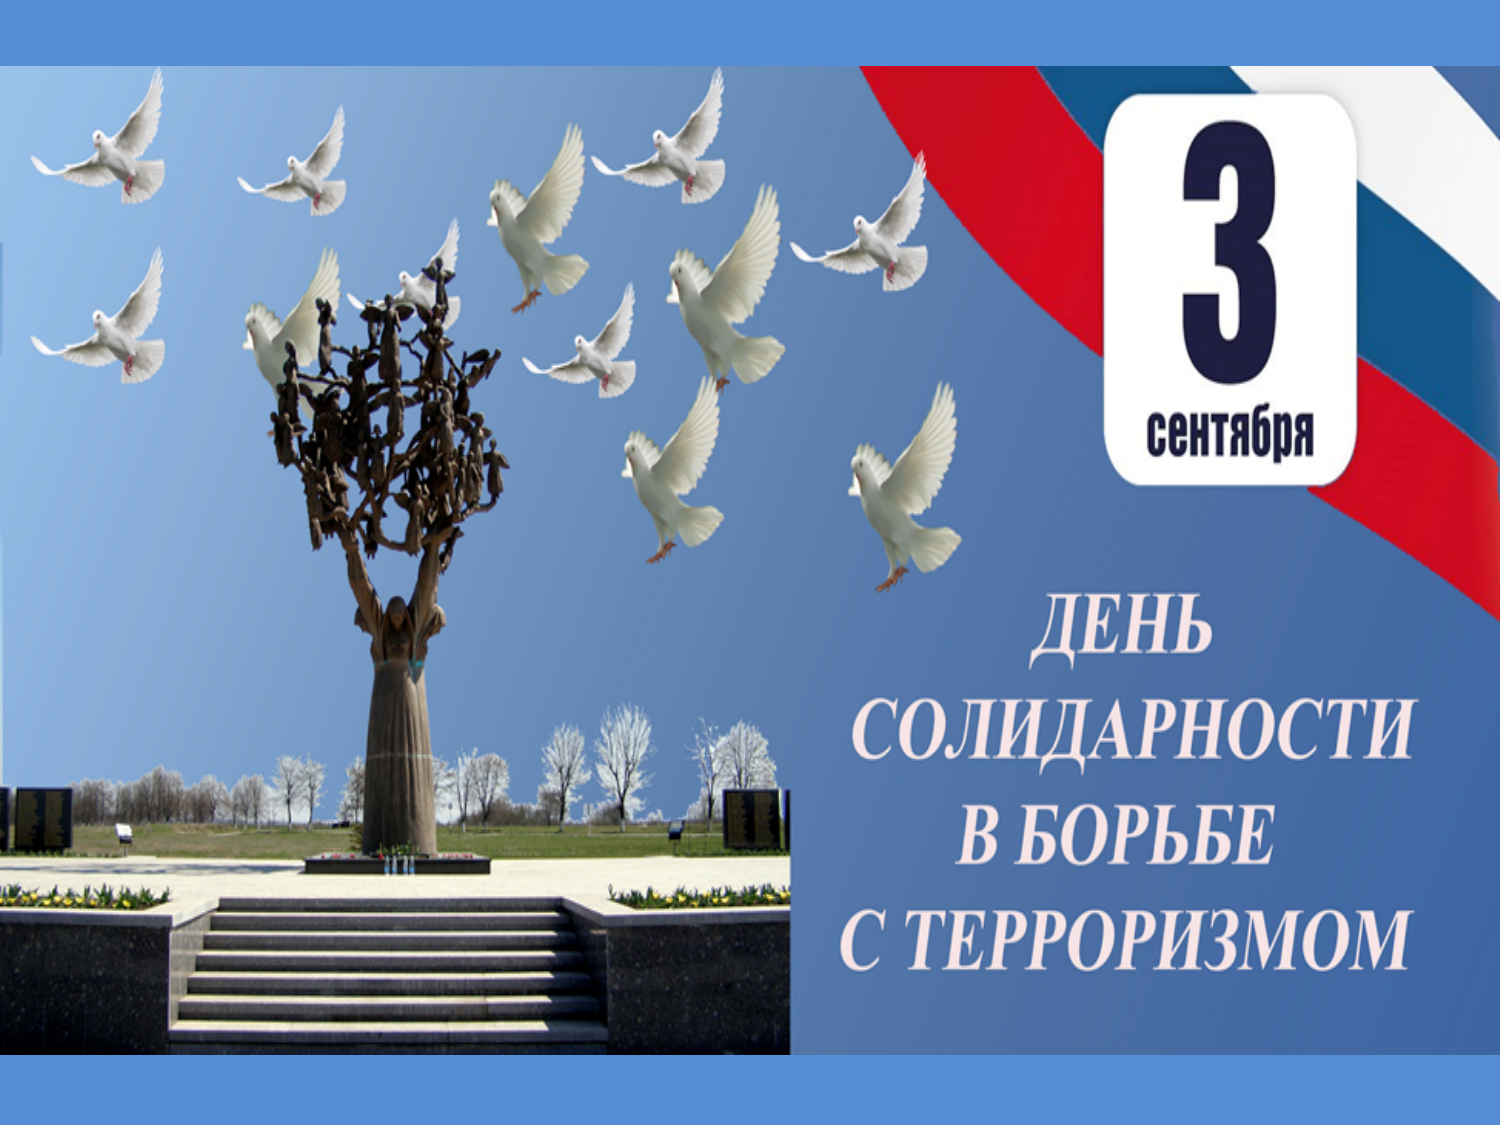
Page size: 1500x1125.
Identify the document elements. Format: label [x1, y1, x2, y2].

picture [0, 66, 1500, 1055]
